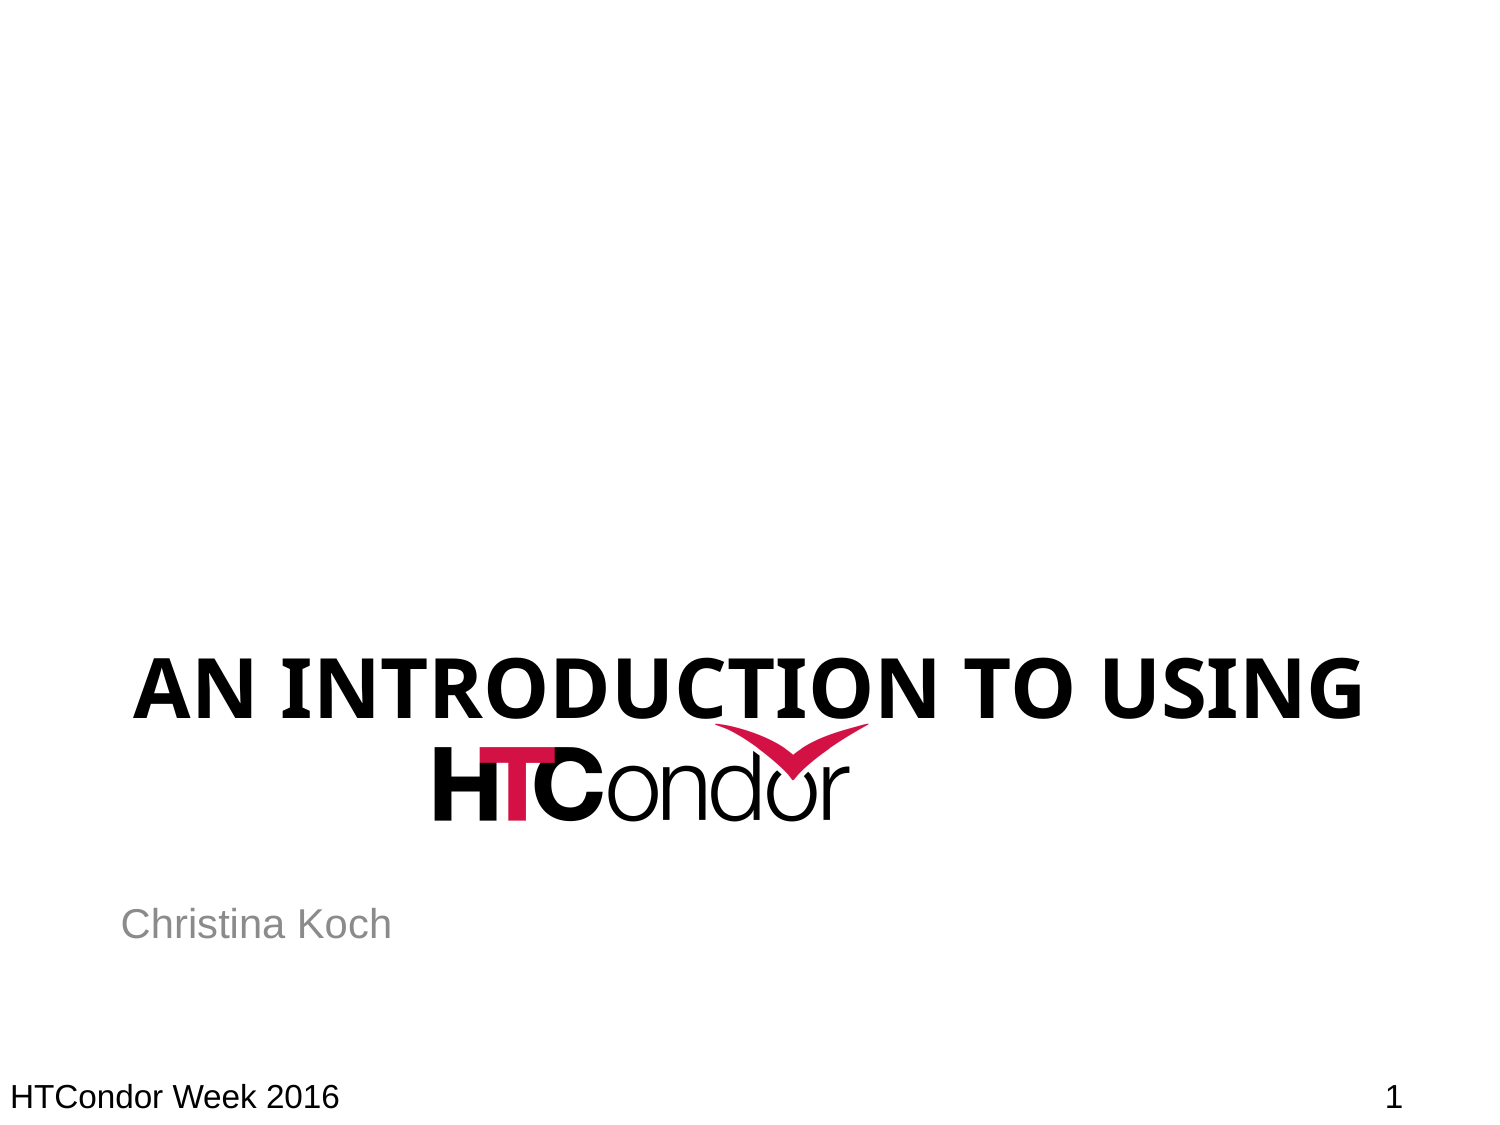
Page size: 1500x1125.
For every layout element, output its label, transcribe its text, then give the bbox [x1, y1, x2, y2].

list Christina Koch [105, 850, 1381, 954]
picture [429, 722, 875, 828]
title An Introduction to Using [118, 627, 1394, 947]
